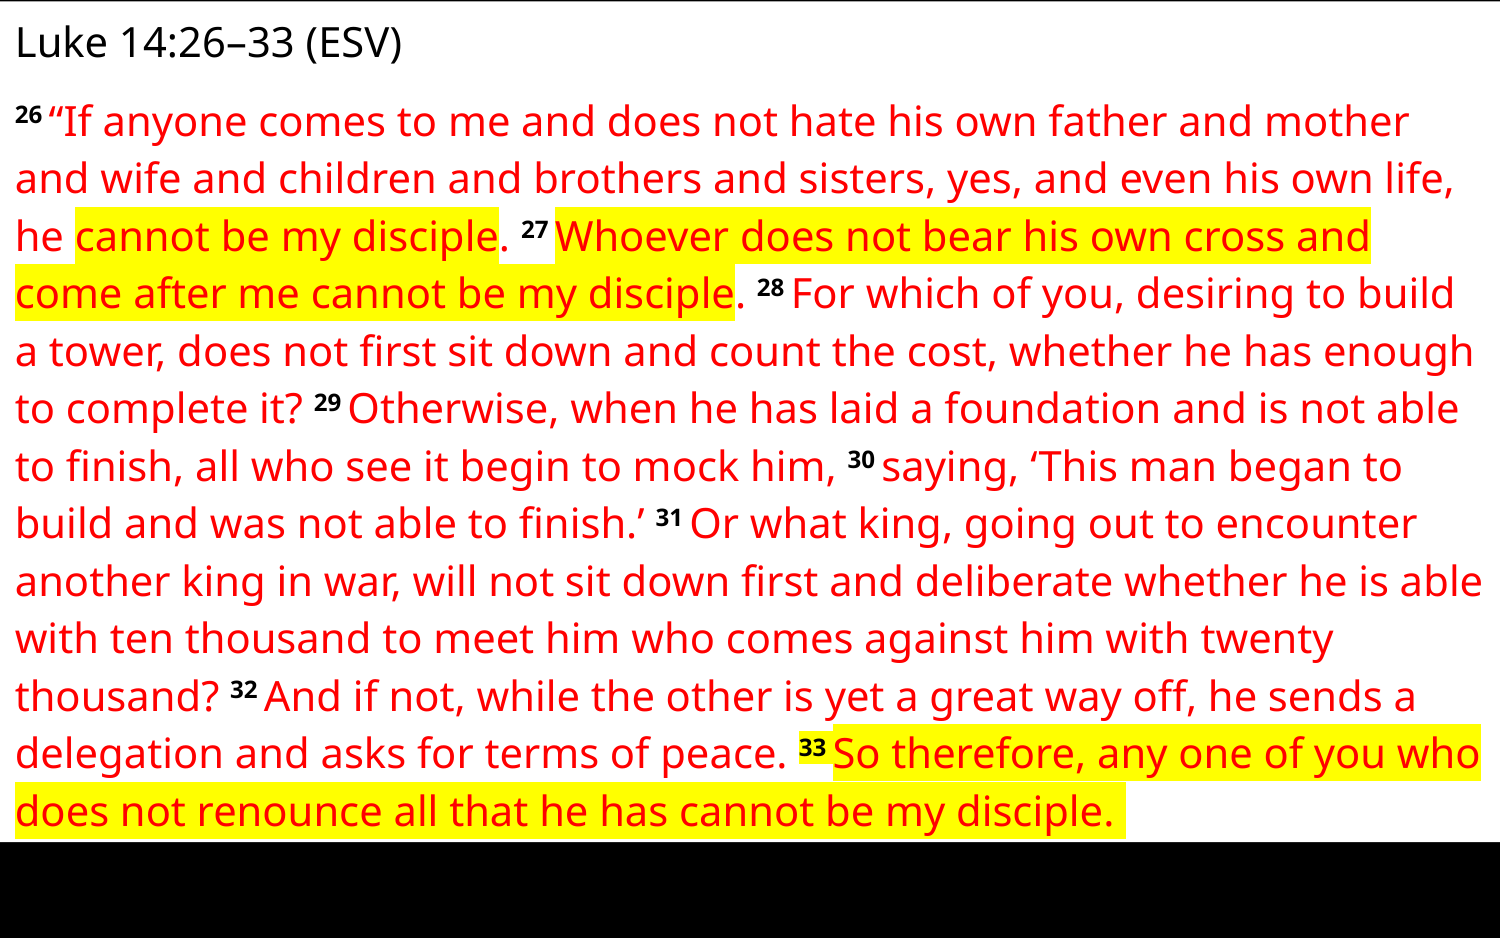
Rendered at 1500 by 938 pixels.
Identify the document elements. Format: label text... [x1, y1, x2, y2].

text_box Luke 14:26–33 (ESV) 26 “If anyone comes to me and does not hate his own father and mother and wife and children and brothers and sisters, yes, and even his own life, he cannot be my disciple. 27 Whoever does not bear his own cross and come after me cannot be my disciple. 28 For which of you, desiring to build a tower, does not first sit down and count the cost, whether he has enough to complete it? 29 Otherwise, when he has laid a foundation and is not able to finish, all who see it begin to mock him, 30 saying, ‘This man began to build and was not able to finish.’ 31 Or what king, going out to encounter another king in war, will not sit down first and deliberate whether he is able with ten thousand to meet him who comes against him with twenty thousand? 32 And if not, while the other is yet a great way off, he sends a delegation and asks for terms of peace. 33 So therefore, any one of you who does not renounce all that he has cannot be my disciple. [0, 1, 1500, 843]
